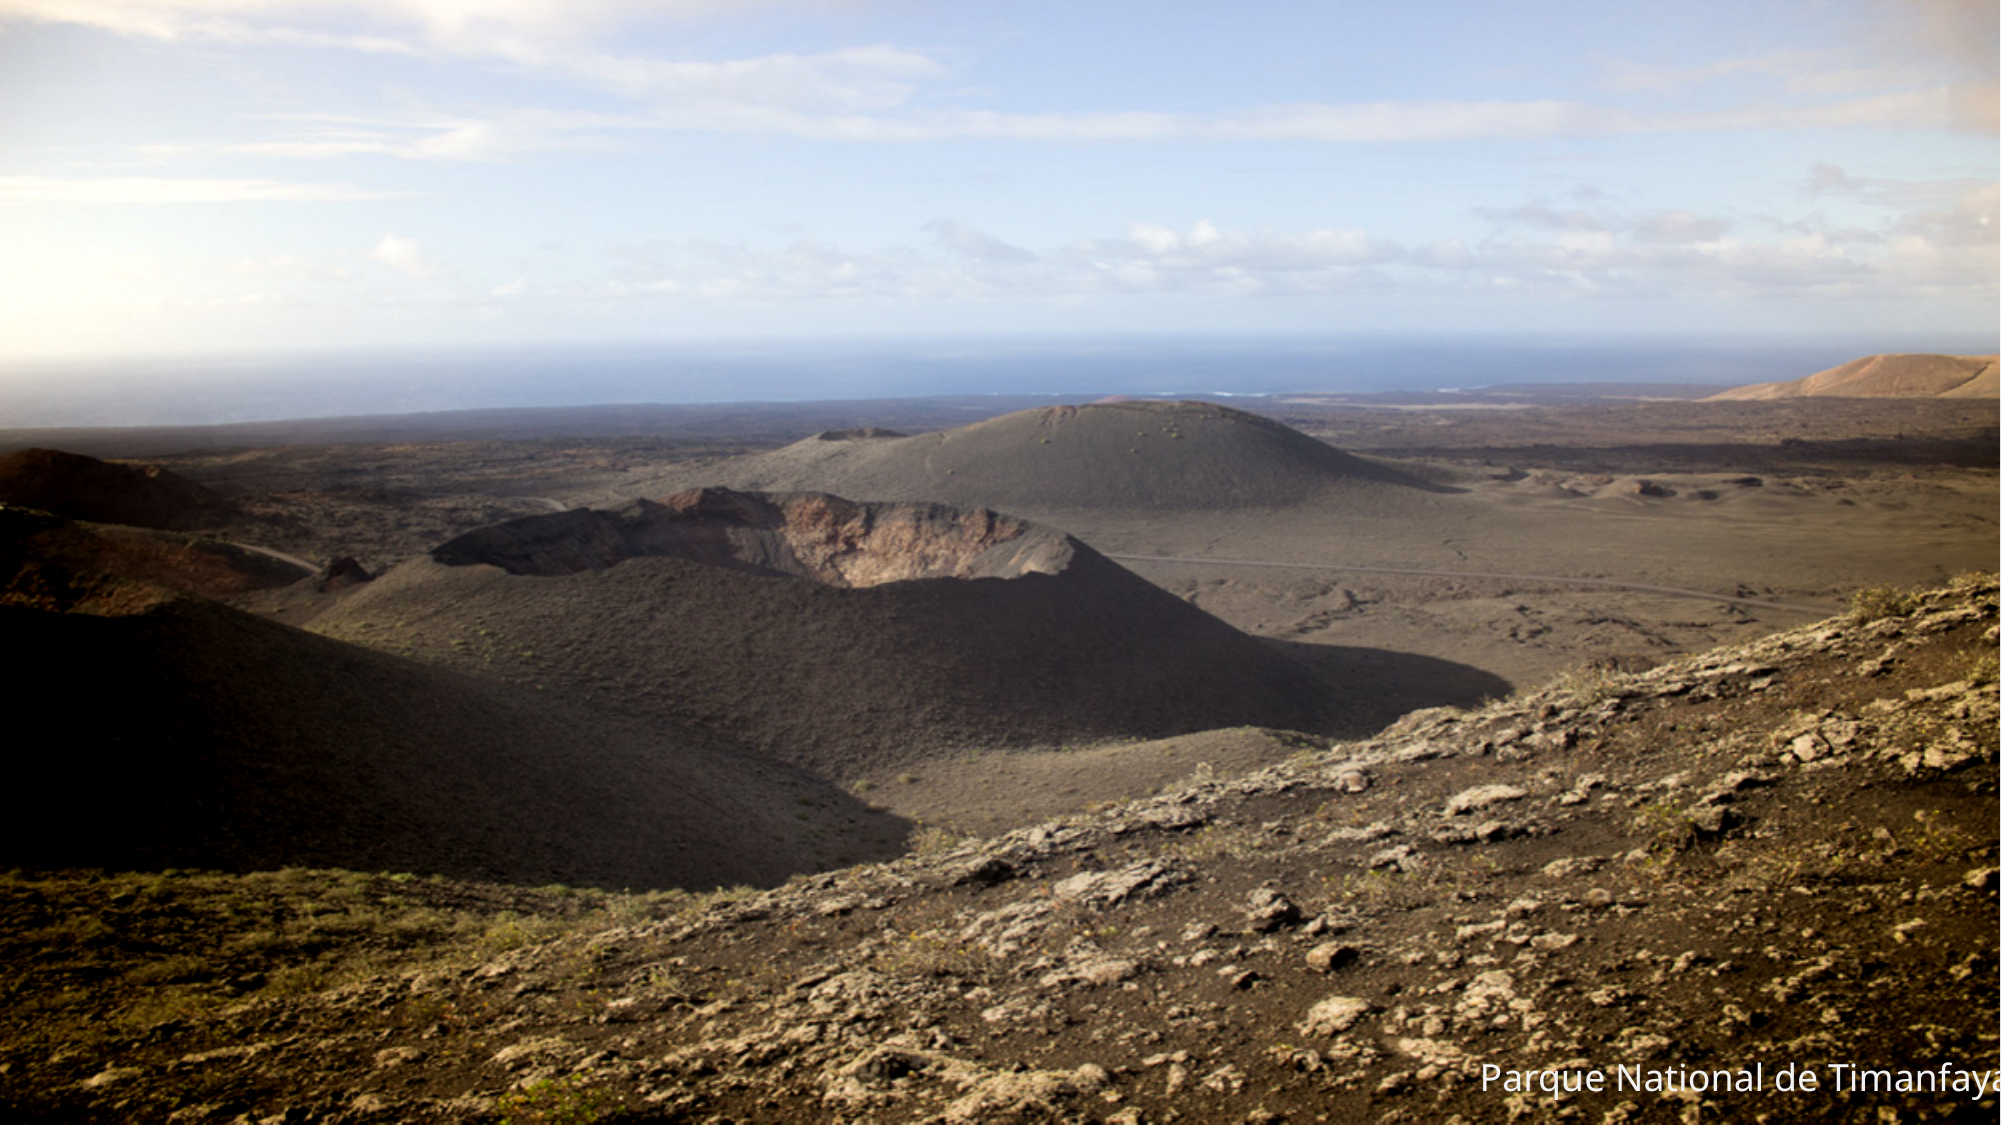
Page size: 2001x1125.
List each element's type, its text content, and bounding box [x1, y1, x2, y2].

text_box Parque National de Timanfaya [1464, 1046, 2000, 1107]
picture [0, 0, 2001, 1125]
